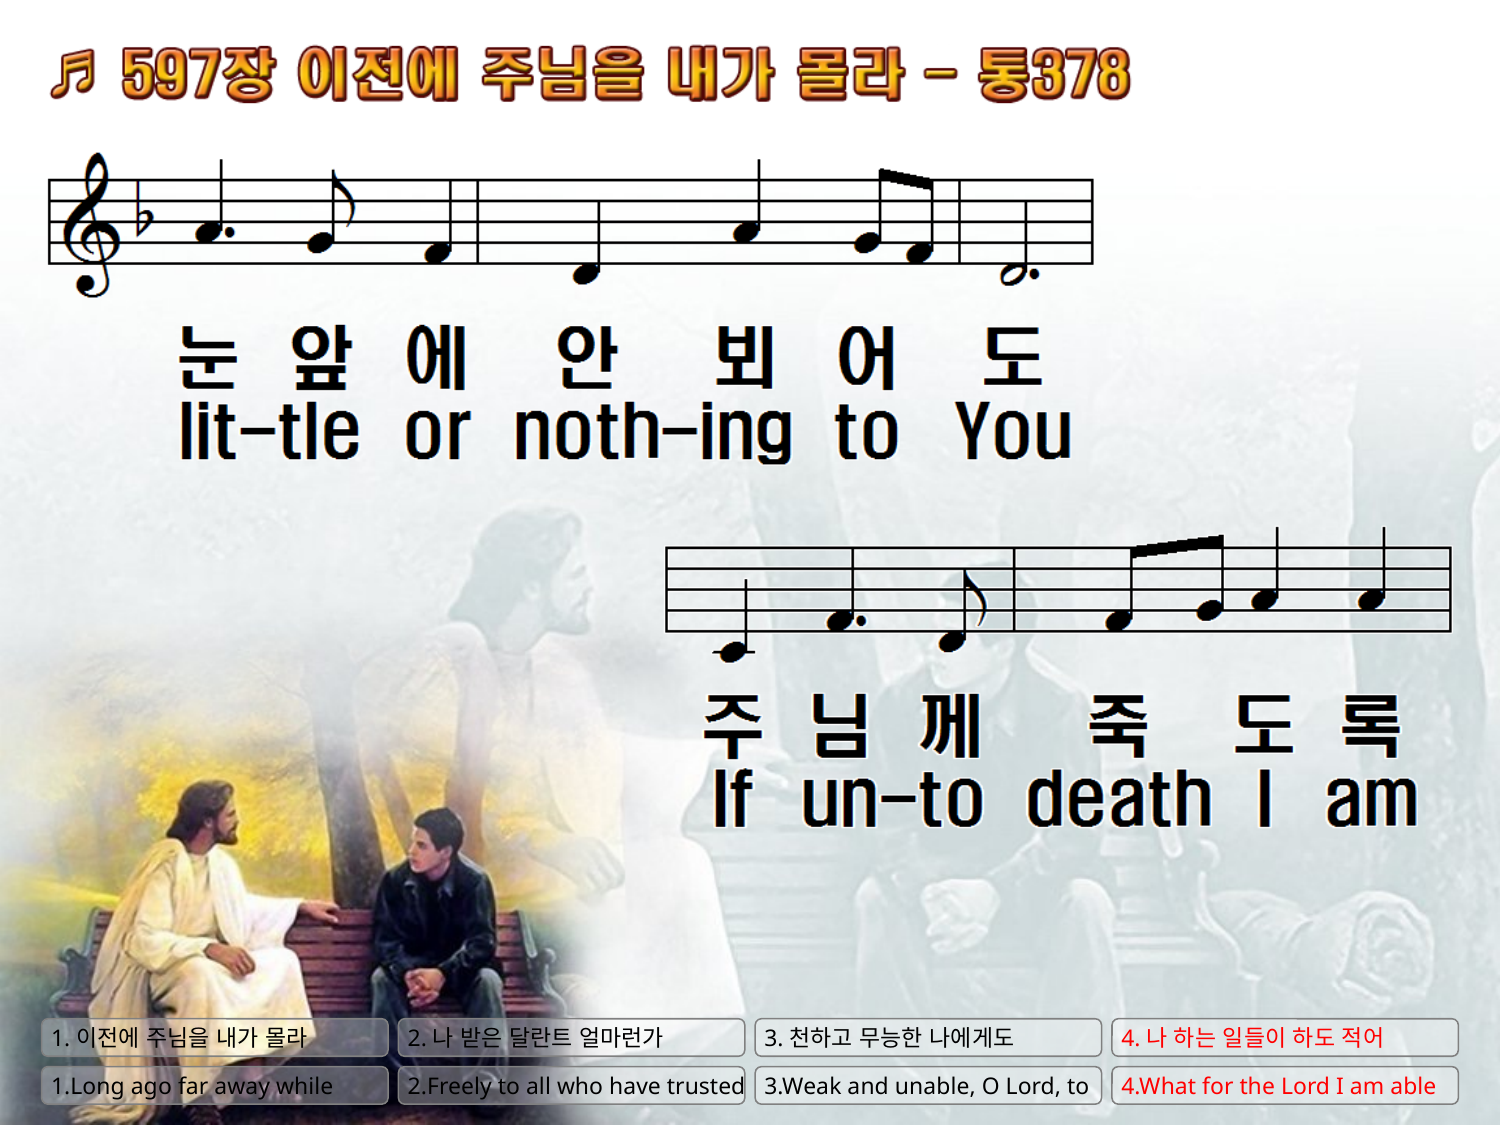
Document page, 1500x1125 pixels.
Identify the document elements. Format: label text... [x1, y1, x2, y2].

picture [0, 0, 1500, 1125]
text_box 3.Weak and unable, O Lord, to [755, 1066, 1102, 1105]
text_box 4.What for the Lord I am able [1111, 1066, 1459, 1105]
text_box 1.Long ago far away while [41, 1066, 389, 1105]
text_box 2.나 받은 달란트 얼마런가 [398, 1018, 745, 1057]
text_box 2.Freely to all who have trusted [398, 1066, 745, 1105]
text_box 3.천하고 무능한 나에게도 [755, 1018, 1102, 1057]
text_box 4.나 하는 일들이 하도 적어 [1111, 1018, 1459, 1057]
text_box 1.이전에 주님을 내가 몰라 [41, 1018, 389, 1057]
